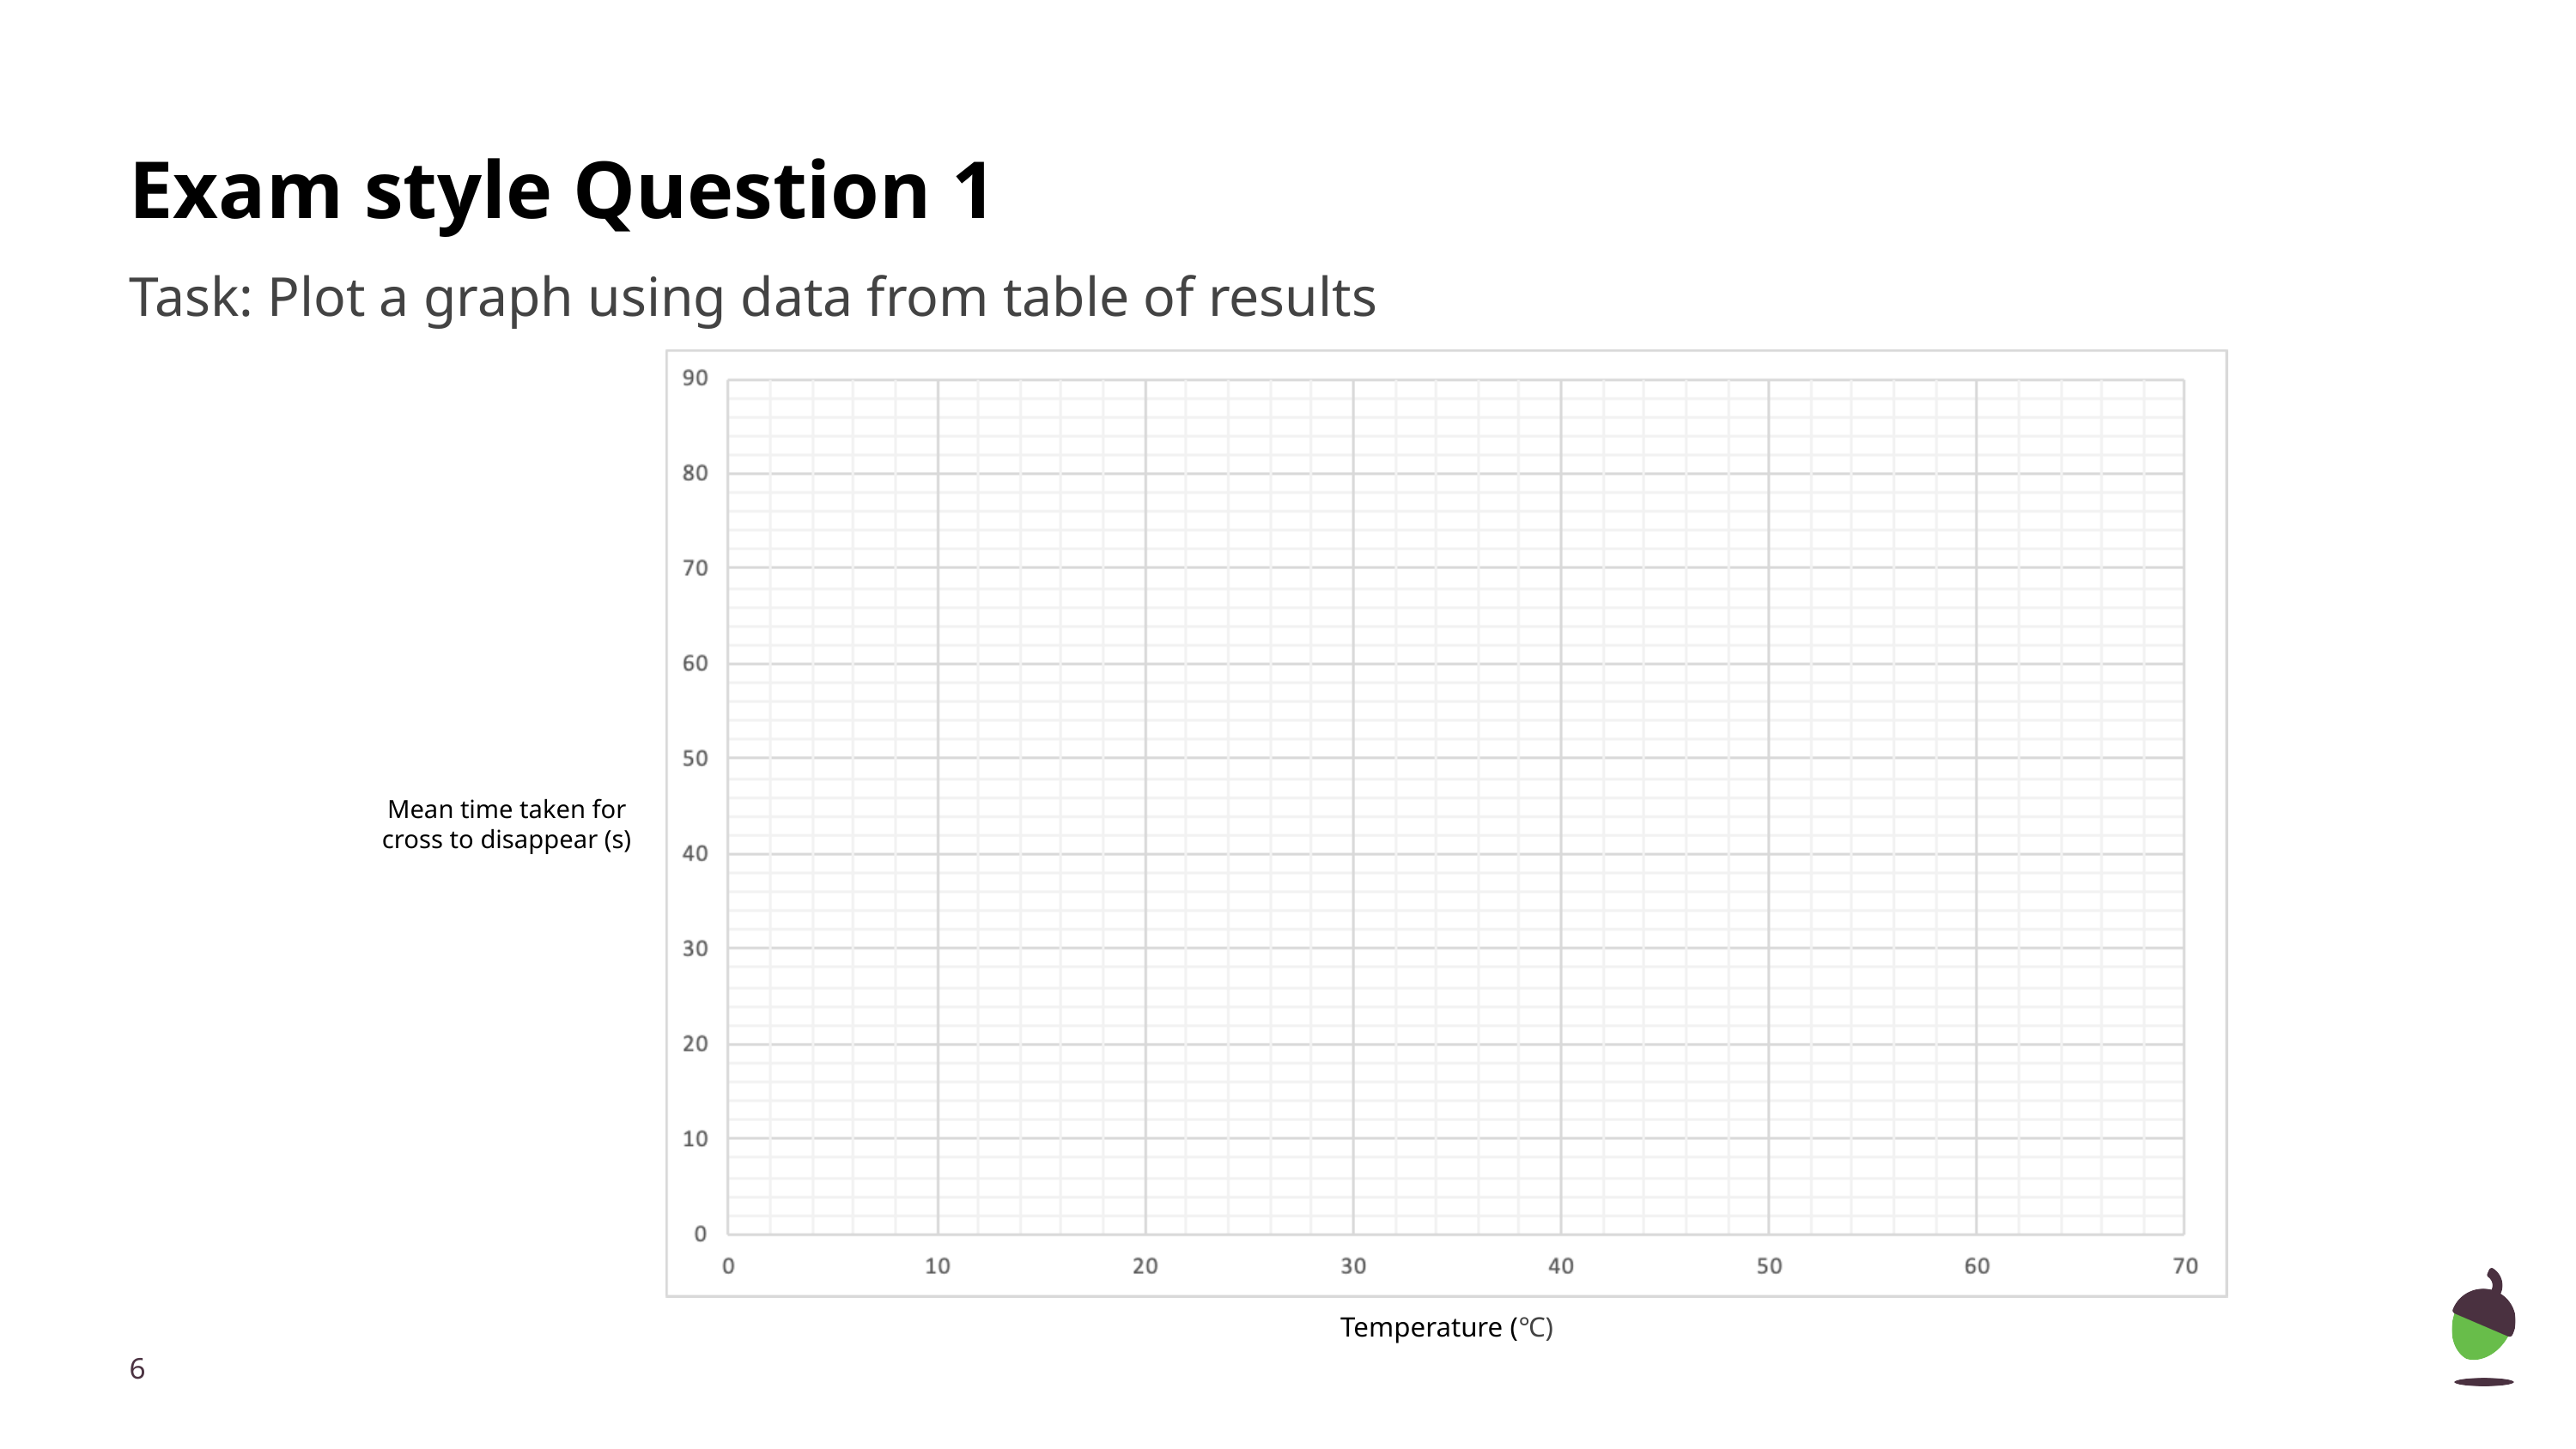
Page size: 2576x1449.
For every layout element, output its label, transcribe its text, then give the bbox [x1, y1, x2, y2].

slide_number ‹#› [129, 1349, 332, 1401]
list Task: Plot a graph using data from table of results [129, 243, 1669, 327]
picture [2451, 1268, 2516, 1386]
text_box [347, 349, 2229, 1350]
title Exam style Question 1 [129, 124, 1394, 243]
